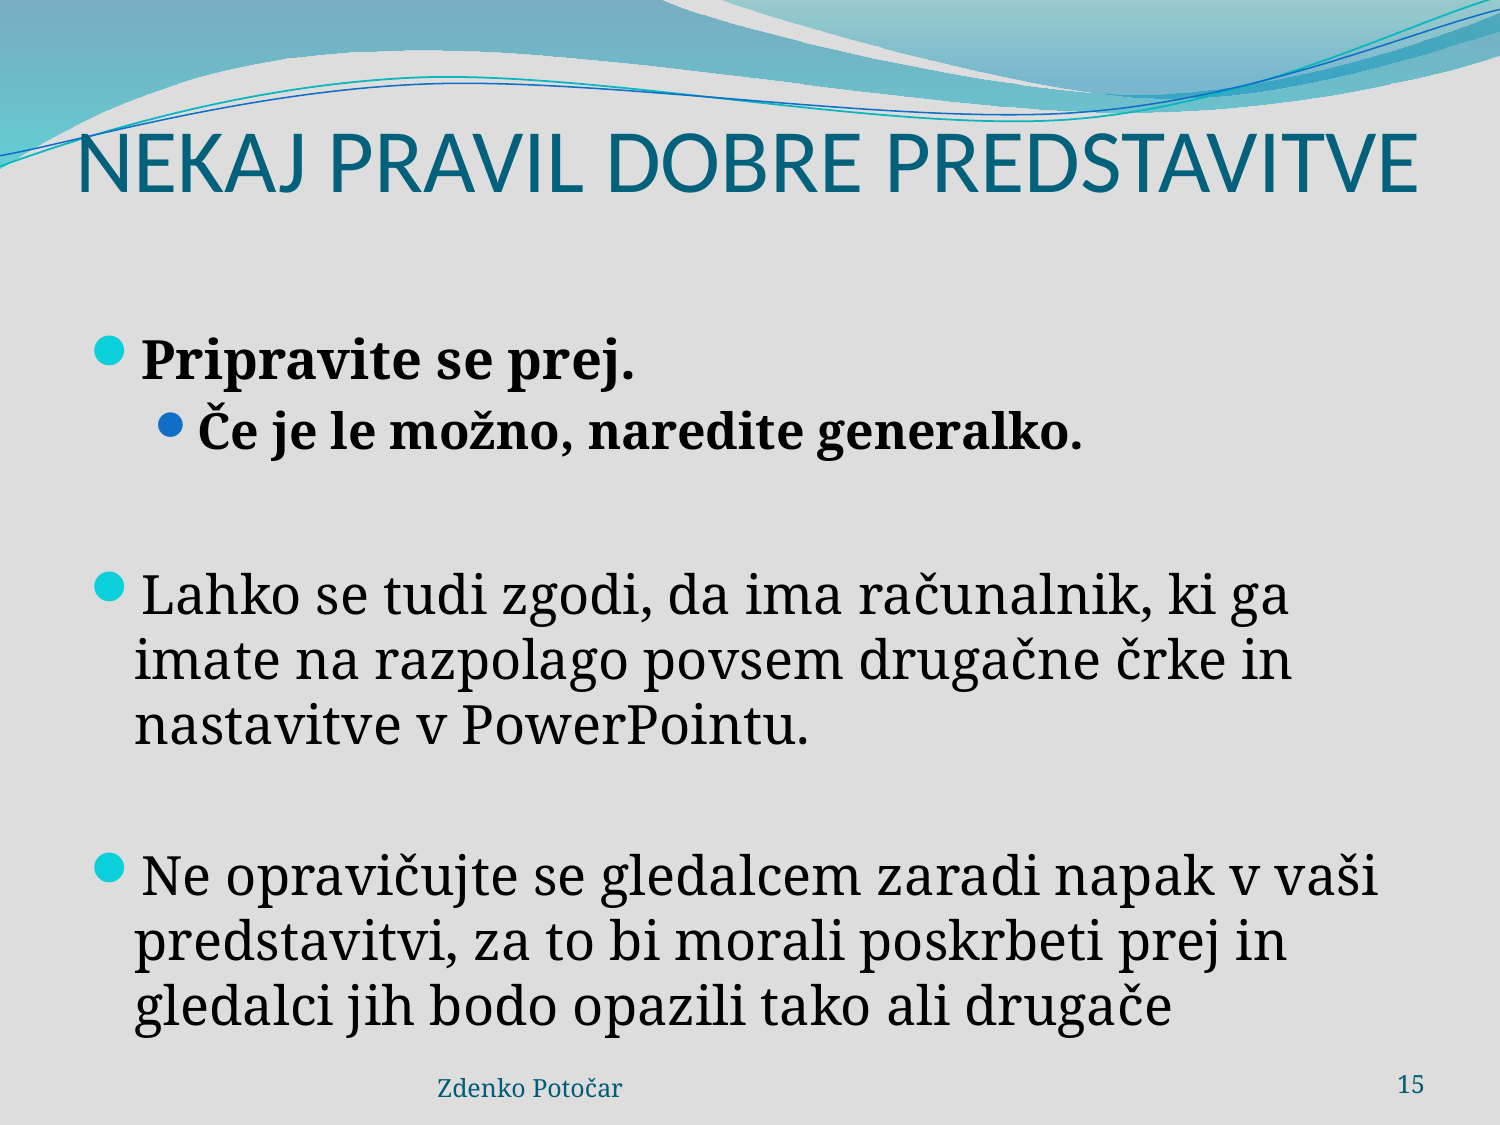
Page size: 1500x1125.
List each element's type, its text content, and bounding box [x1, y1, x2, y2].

footer Zdenko Potočar [437, 1042, 988, 1103]
title NEKAJ PRAVIL DOBRE PREDSTAVITVE [75, 70, 1425, 211]
list Pripravite se prej. Če je le možno, naredite generalko. Lahko se tudi zgodi, da ima računalnik, ki ga imate na razpolago povsem drugačne črke in nastavitve v PowerPointu. Ne opravičujte se gledalcem zaradi napak v vaši predstavitvi, za to bi morali poskrbeti prej in gledalci jih bodo opazili tako ali drugače [75, 317, 1425, 1038]
slide_number 15 [1299, 1042, 1425, 1103]
